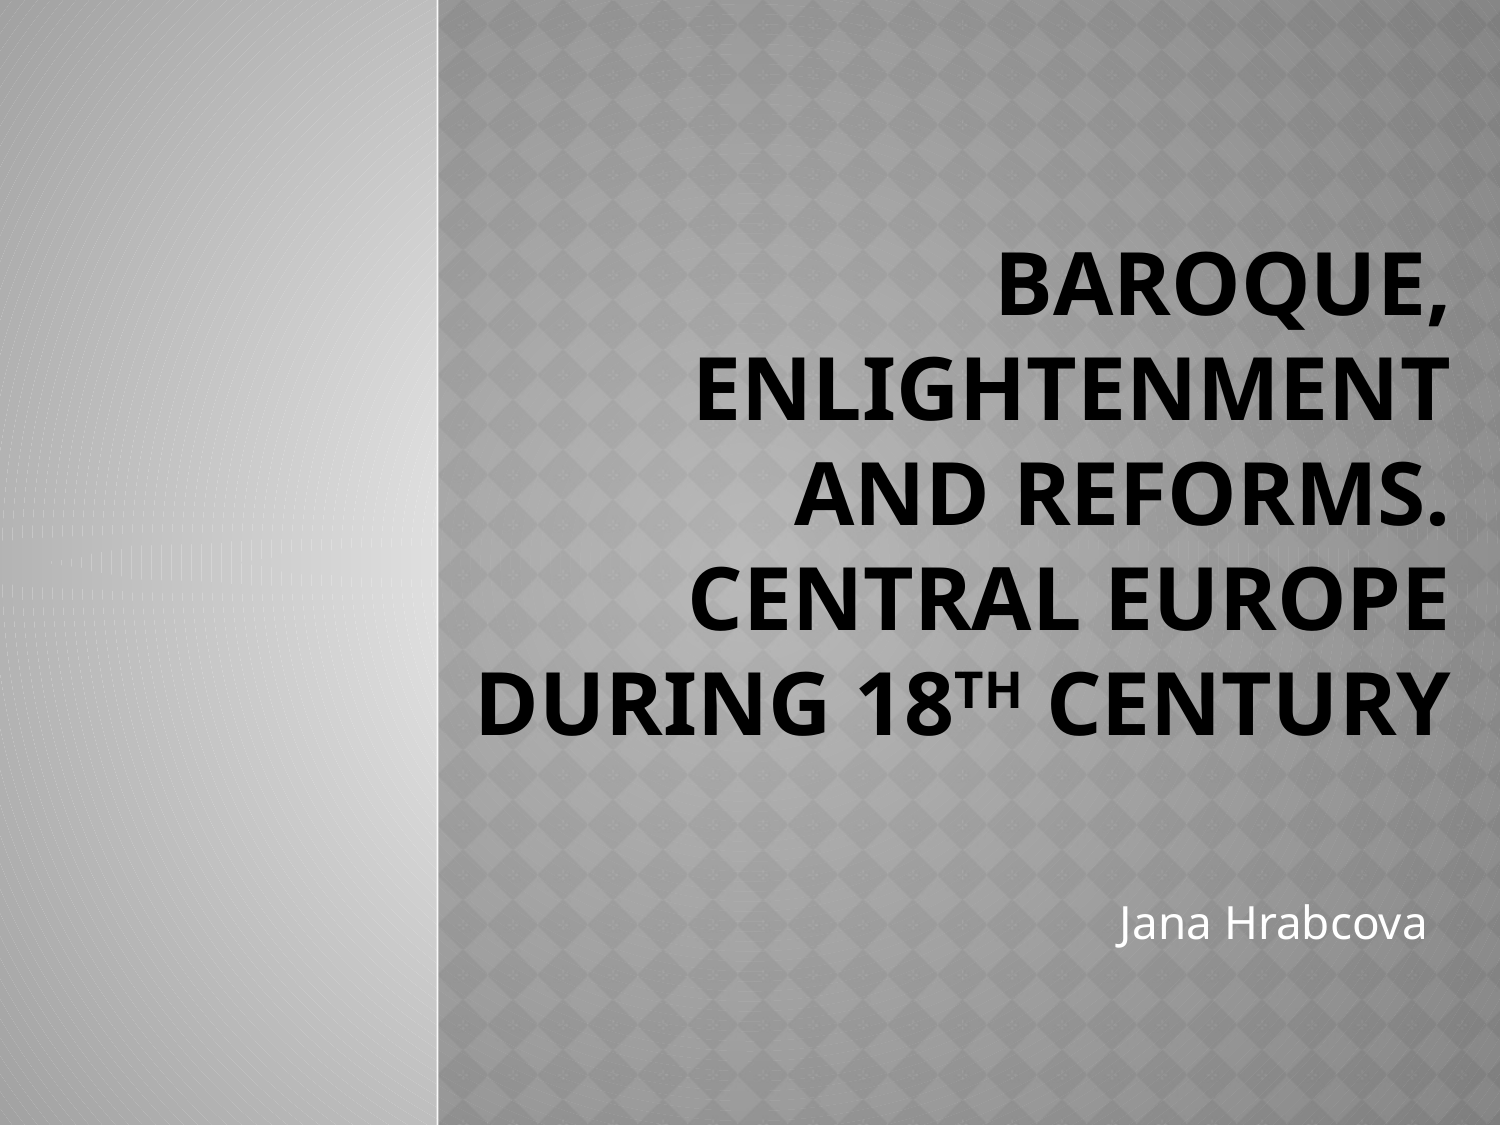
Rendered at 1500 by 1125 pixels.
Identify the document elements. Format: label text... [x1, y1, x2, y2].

subtitle Jana Hrabcova [596, 893, 1436, 1003]
title Baroque, Enlightenment and reforms. Central Europe during 18th century [466, 66, 1459, 858]
